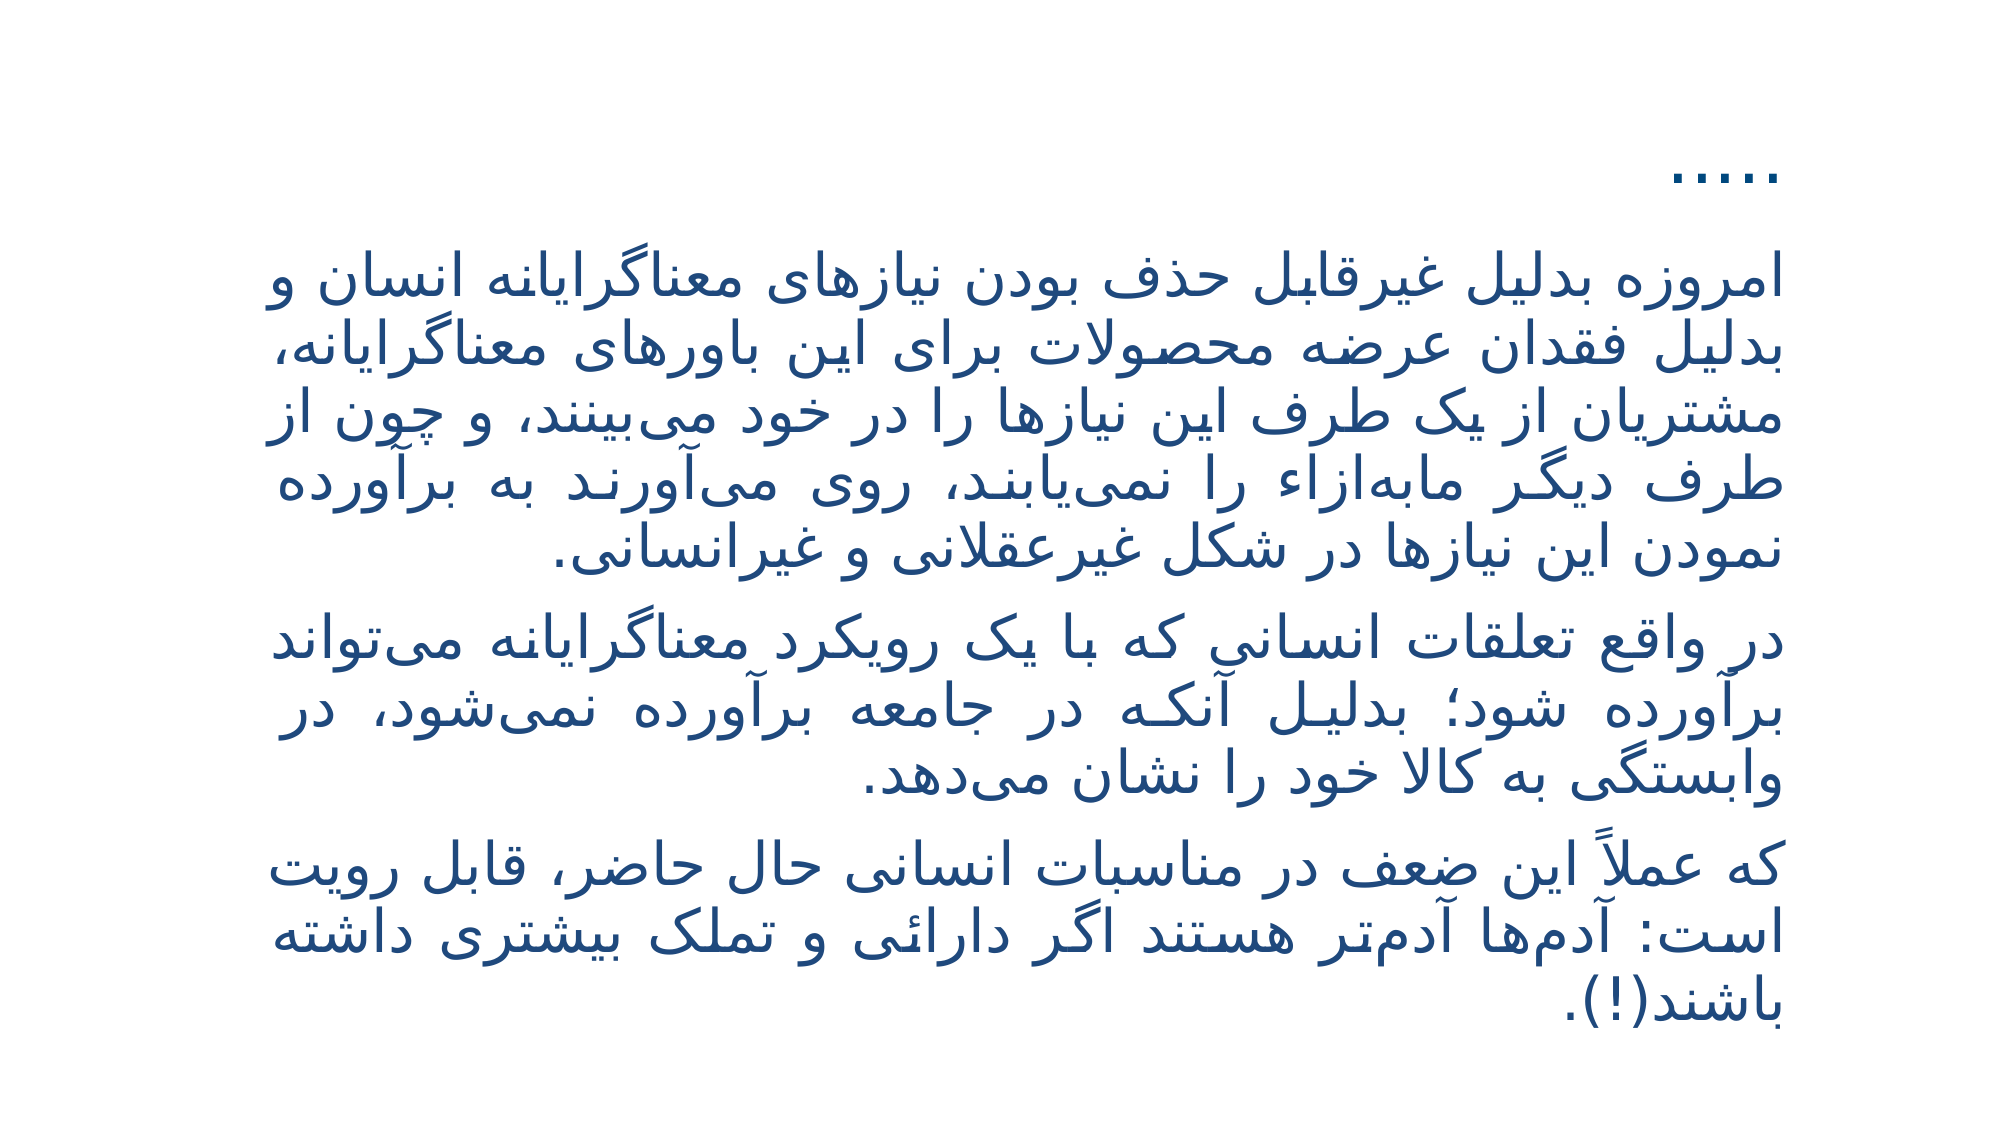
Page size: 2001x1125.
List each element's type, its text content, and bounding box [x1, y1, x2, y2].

text_box امروزه بدلیل غیرقابل حذف بودن نیازهای معناگرایانه انسان و بدلیل فقدان عرضه محصولات برای این باورهای معناگرایانه، مشتریان از یک طرف این نیازها را در خود می‌بینند، و چون از طرف دیگر مابه‌ازاء را نمی‌یابند، روی می‌آورند به برآورده نمودن این نیازها در شکل غیرعقلانی و غیرانسانی. در واقع تعلقات انسانی که با یک رویکرد معناگرایانه می‌تواند برآورده شود؛ بدلیل آنکه در جامعه برآورده نمی‌شود، در وابستگی به کالا خود را نشان می‌دهد. که عملاً این ضعف در مناسبات انسانی حال حاضر، قابل رویت است: آدم‌ها آدم‌تر هستند اگر دارائی و تملک بیشتری داشته باشند(!). [252, 235, 1802, 1071]
title ..... [172, 112, 1800, 252]
